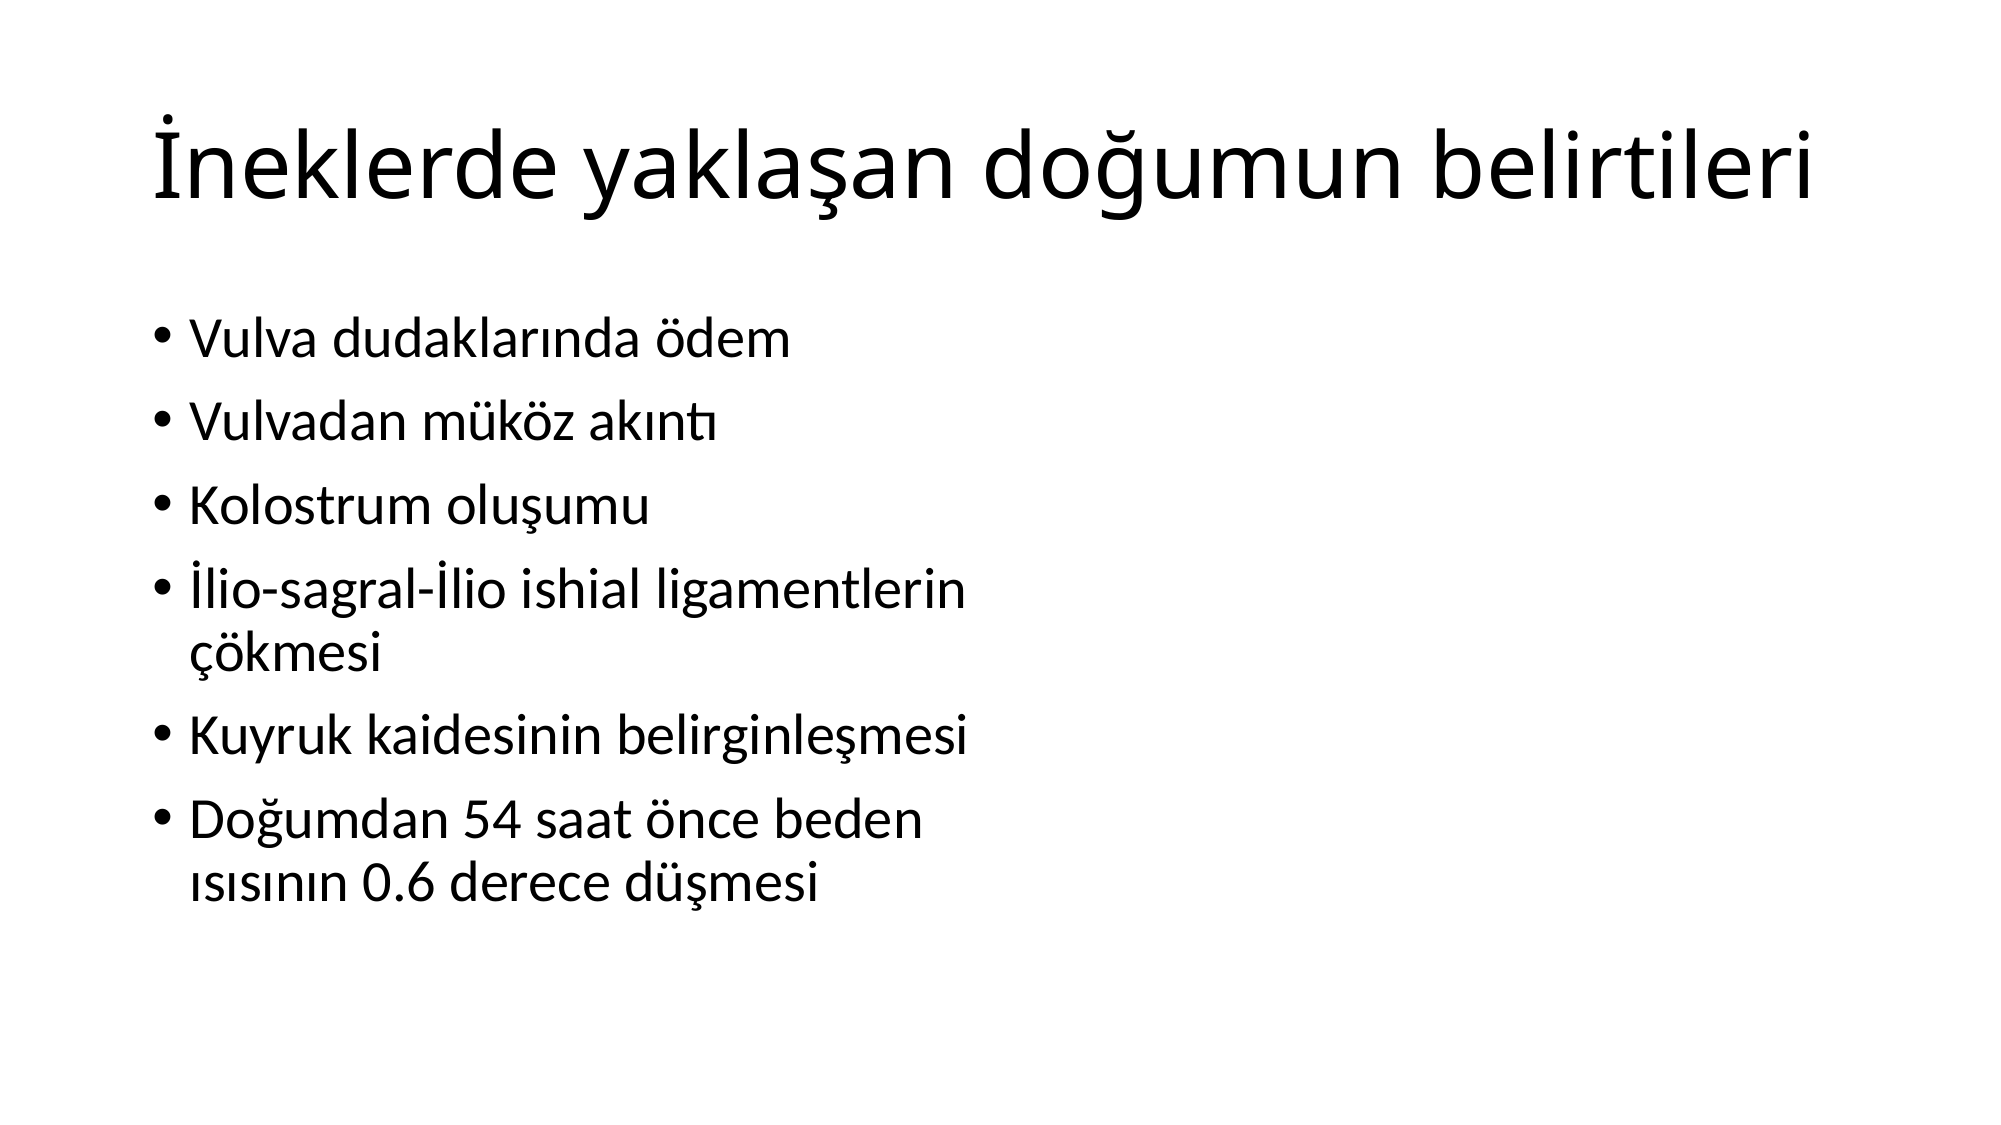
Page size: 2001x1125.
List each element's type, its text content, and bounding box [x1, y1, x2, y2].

list Vulva dudaklarında ödem Vulvadan müköz akıntı Kolostrum oluşumu İlio-sagral-İlio ishial ligamentlerin çökmesi Kuyruk kaidesinin belirginleşmesi Doğumdan 54 saat önce beden ısısının 0.6 derece düşmesi [137, 299, 988, 1014]
title İneklerde yaklaşan doğumun belirtileri [137, 59, 1863, 278]
